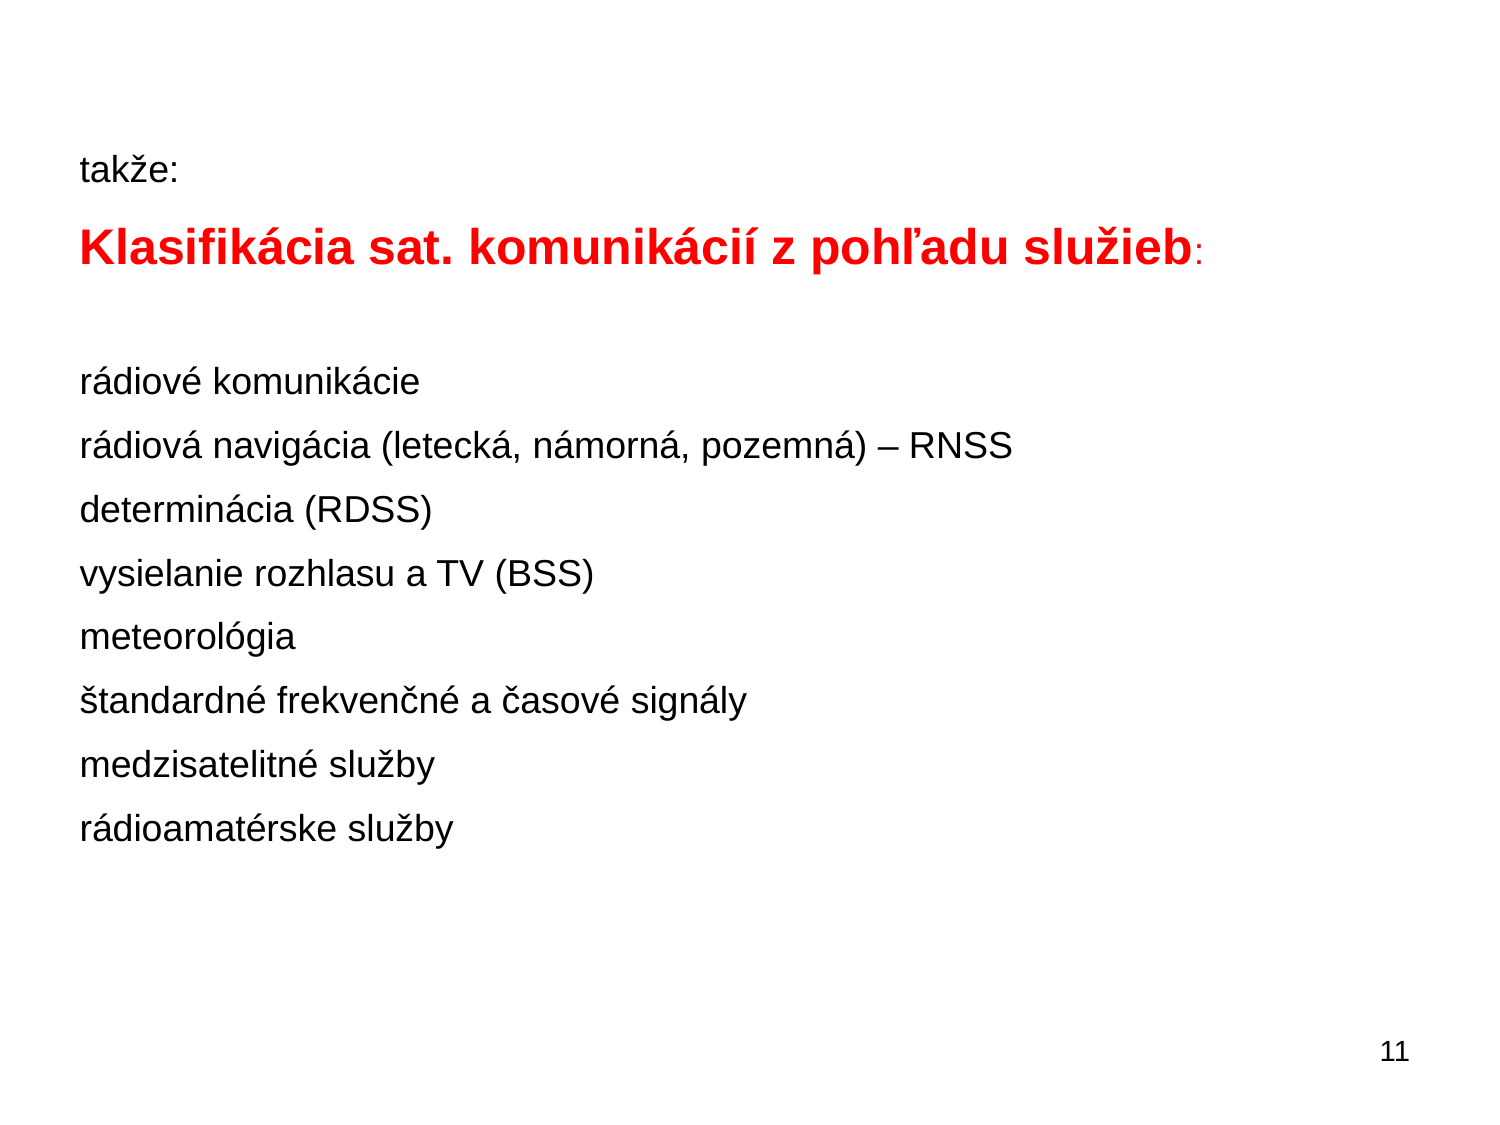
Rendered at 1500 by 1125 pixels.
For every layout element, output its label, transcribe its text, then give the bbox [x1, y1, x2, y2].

slide_number 11 [1074, 1024, 1425, 1103]
text_box takže: Klasifikácia sat. komunikácií z pohľadu služieb: rádiové komunikácie rádiová navigácia (letecká, námorná, pozemná) – RNSS determinácia (RDSS) vysielanie rozhlasu a TV (BSS) meteorológia štandardné frekvenčné a časové signály medzisatelitné služby rádioamatérske služby [64, 137, 1400, 856]
